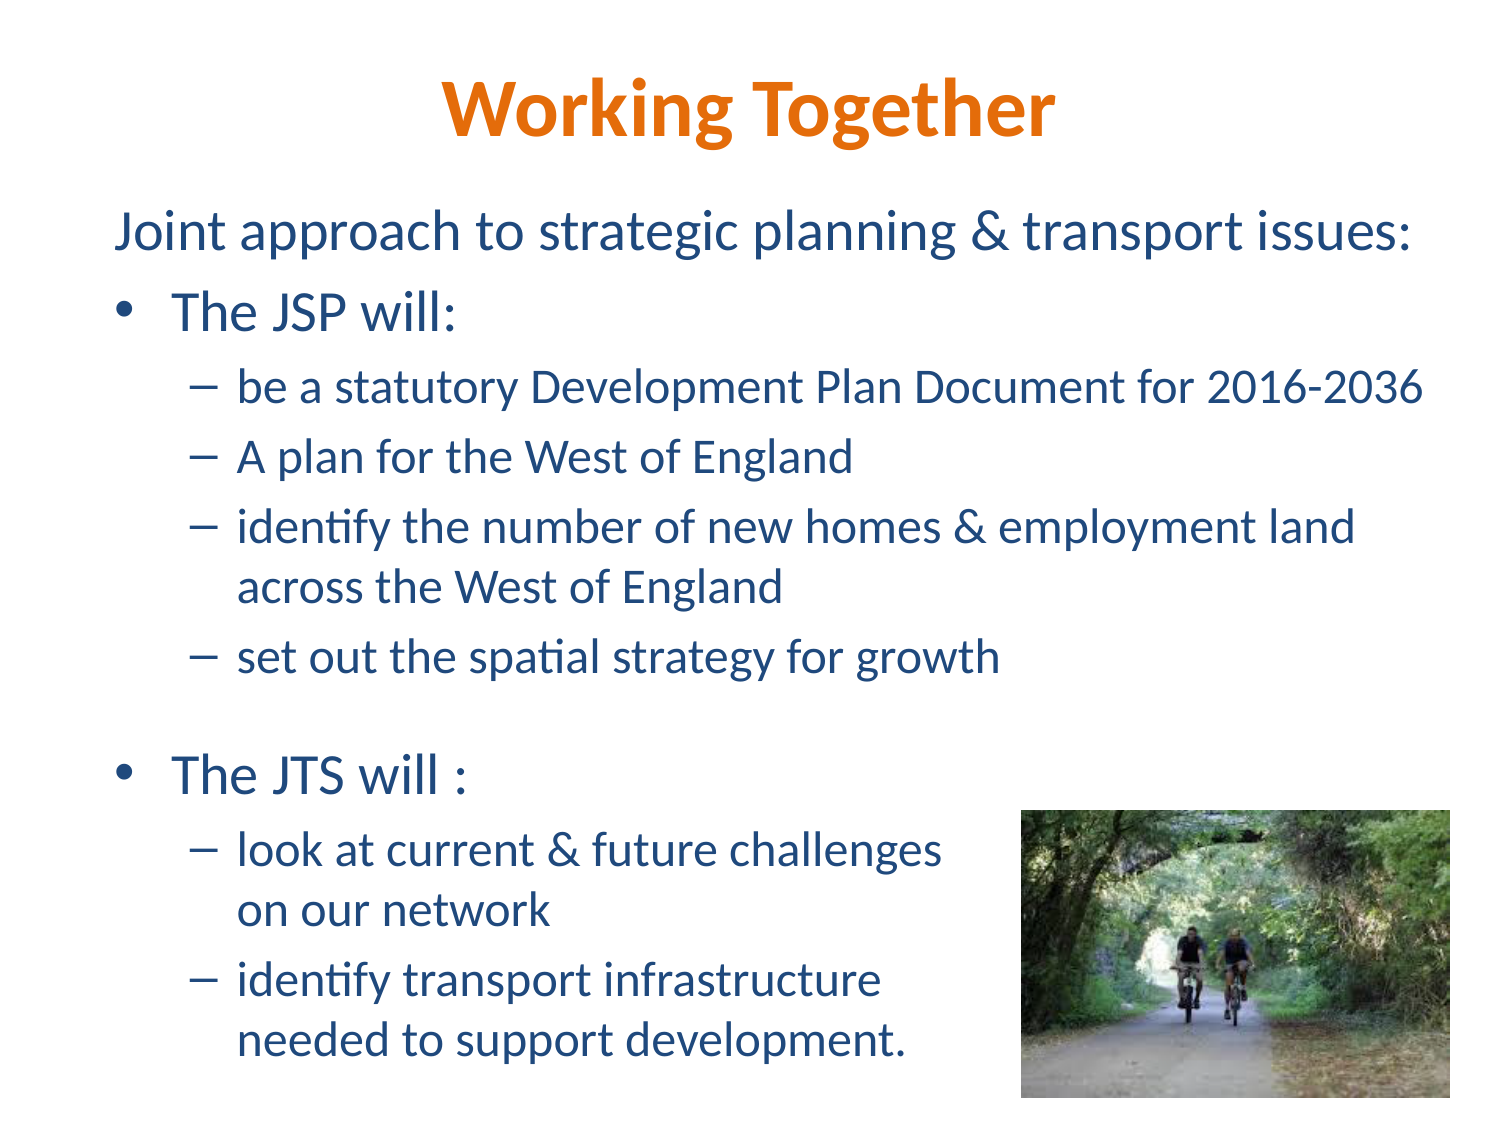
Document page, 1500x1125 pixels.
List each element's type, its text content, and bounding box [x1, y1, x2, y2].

text_box Joint approach to strategic planning & transport issues: The JSP will: be a statutory Development Plan Document for 2016-2036 A plan for the West of England identify the number of new homes & employment land across the West of England set out the spatial strategy for growth [99, 184, 1450, 705]
list The JTS will : look at current & future challenges on our network identify transport infrastructure needed to support development. [99, 705, 1022, 1029]
title Working Together [75, 45, 1425, 161]
picture [1021, 810, 1451, 1099]
